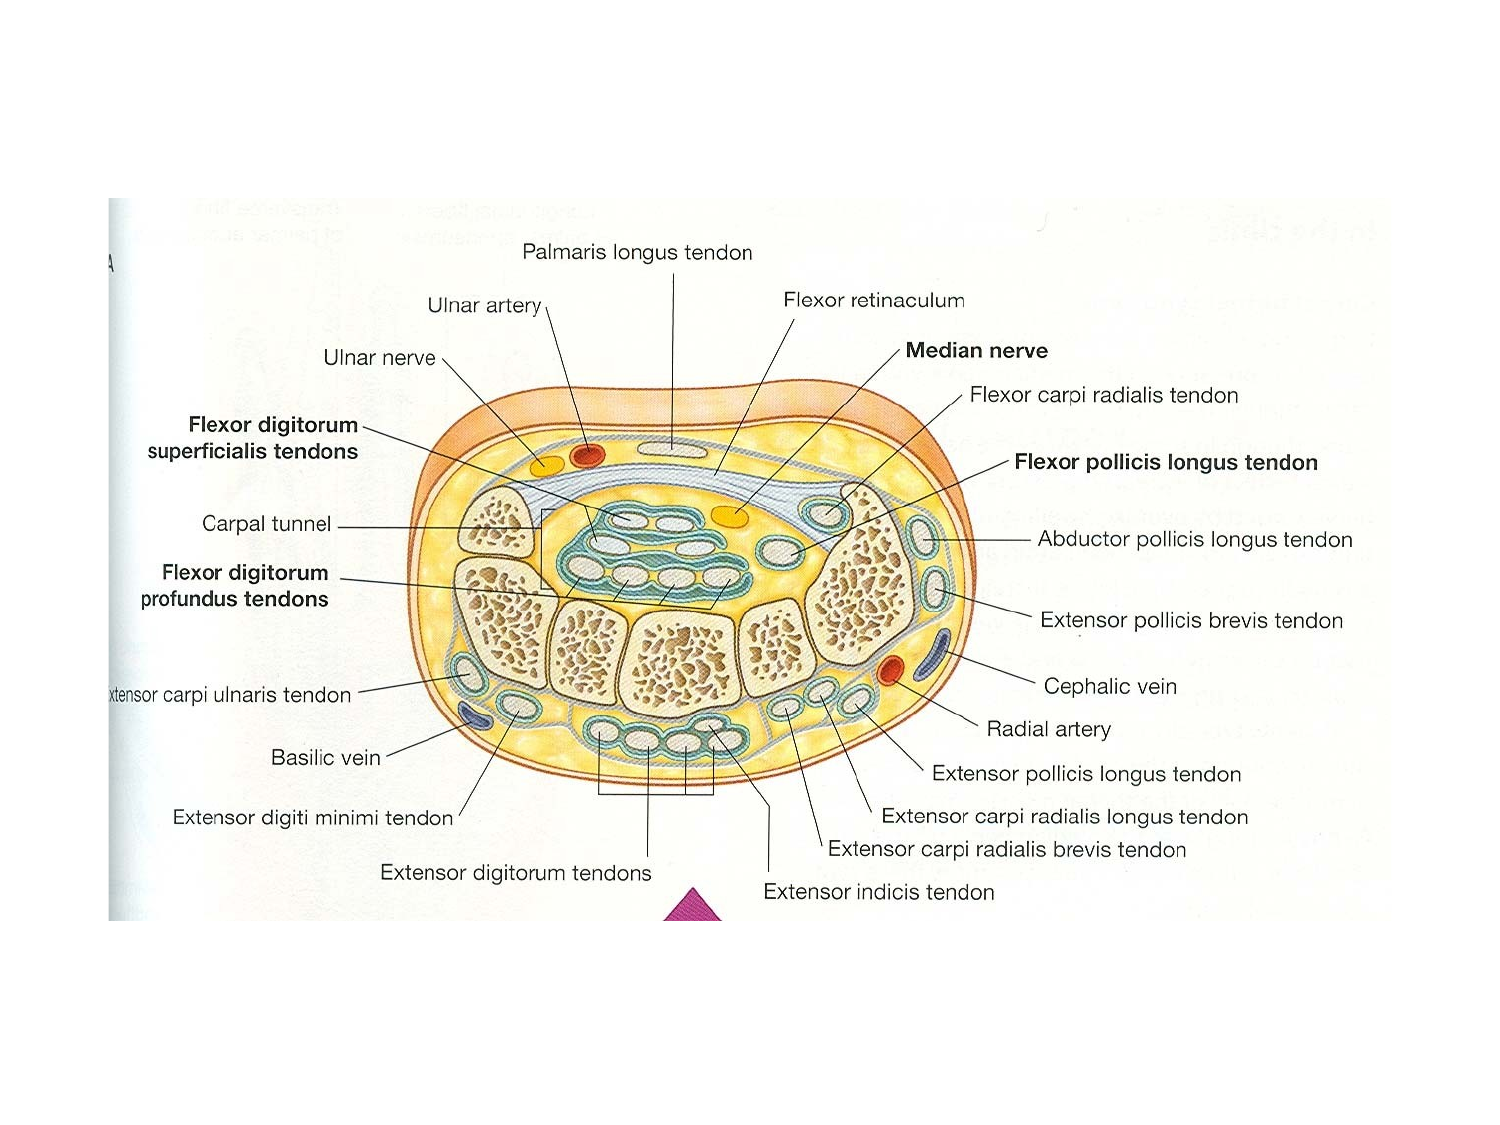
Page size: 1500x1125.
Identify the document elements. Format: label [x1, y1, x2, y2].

text_box [108, 198, 1392, 921]
